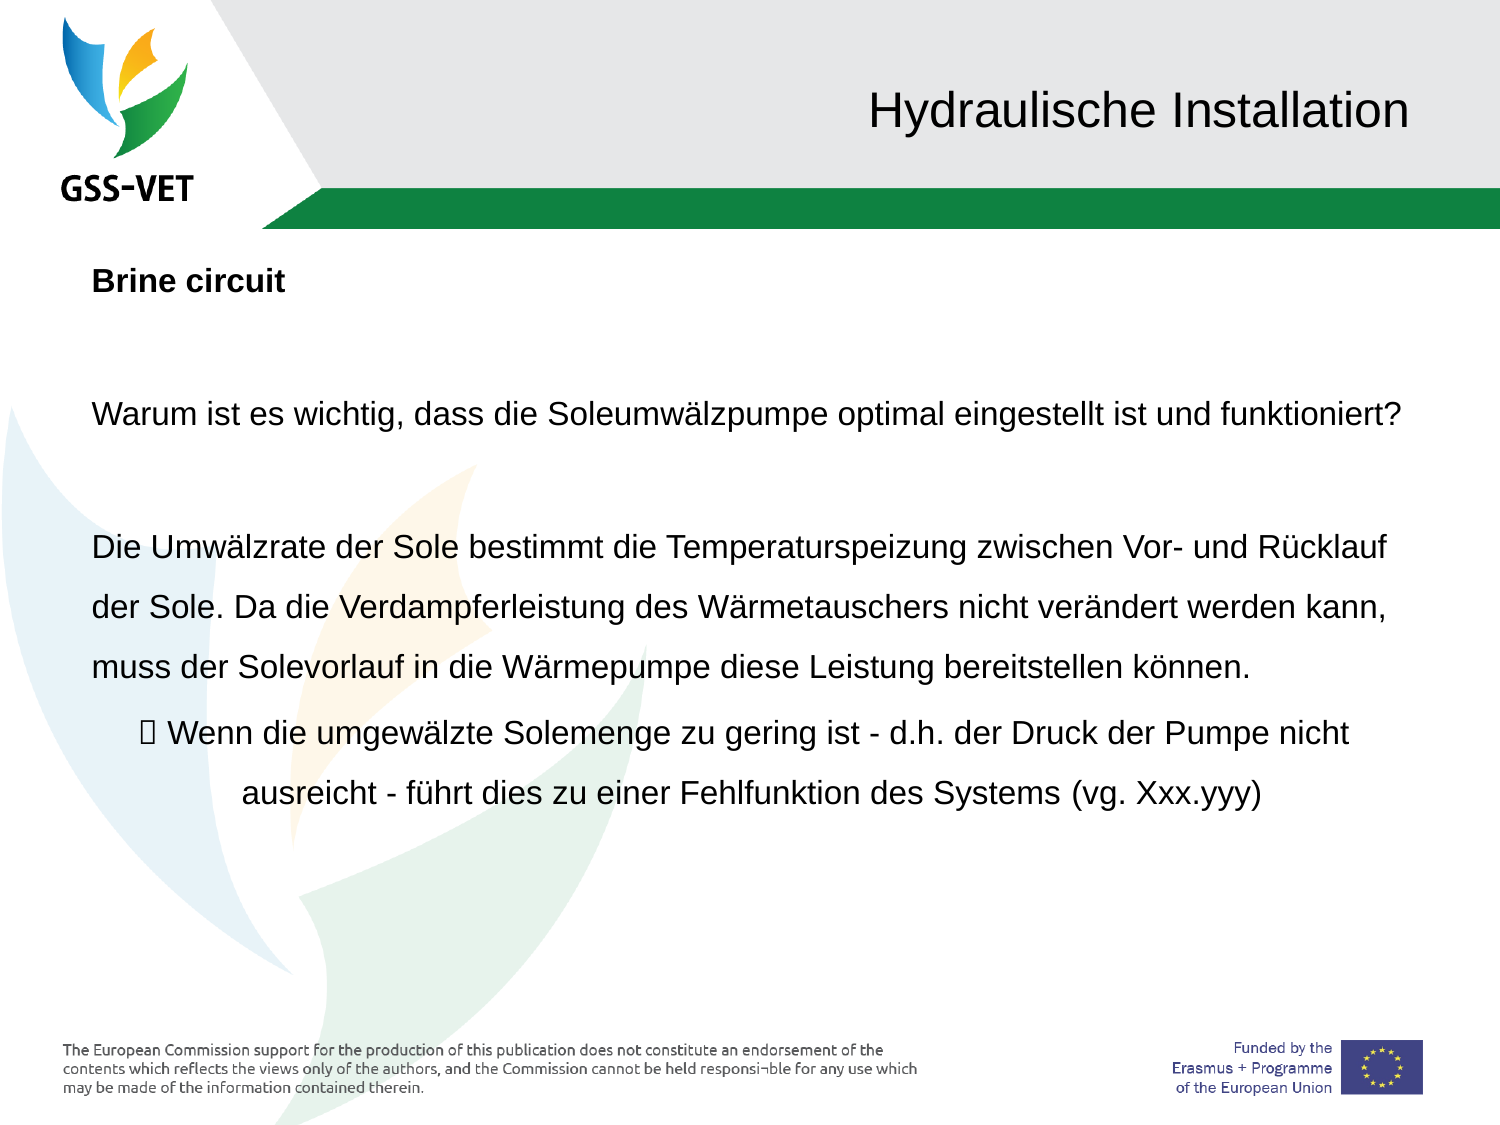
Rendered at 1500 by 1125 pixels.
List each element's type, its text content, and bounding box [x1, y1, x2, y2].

list Brine circuit Warum ist es wichtig, dass die Soleumwälzpumpe optimal eingestellt ist und funktioniert? Die Umwälzrate der Sole bestimmt die Temperaturspeizung zwischen Vor- und Rücklauf der Sole. Da die Verdampferleistung des Wärmetauschers nicht verändert werden kann, muss der Solevorlauf in die Wärmepumpe diese Leistung bereitstellen können.  Wenn die umgewälzte Solemenge zu gering ist - d.h. der Druck der Pumpe nicht ausreicht - führt dies zu einer Fehlfunktion des Systems (vg. Xxx.yyy) [76, 231, 1425, 1040]
title Hydraulische Installation [324, 0, 1425, 185]
picture [0, 0, 1500, 1125]
